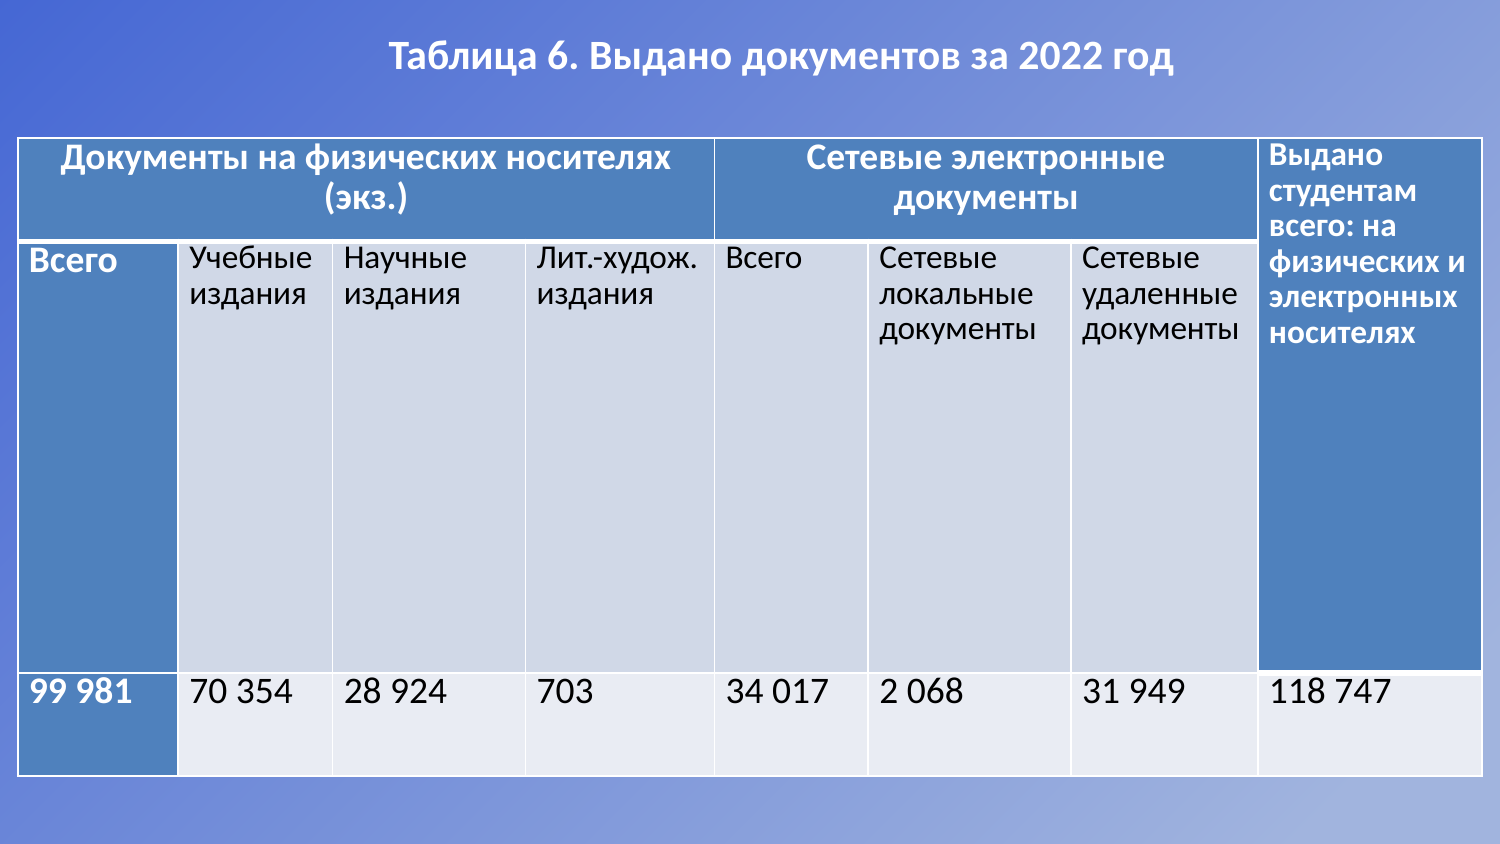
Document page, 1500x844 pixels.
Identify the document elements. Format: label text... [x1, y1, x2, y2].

table_cell Научные издания [333, 244, 525, 672]
table_cell 34 017 [715, 674, 867, 775]
table_cell 31 949 [1072, 674, 1257, 775]
table_cell Лит.-худож. издания [526, 244, 714, 672]
text_box Таблица 6. Выдано документов за 2022 год [373, 20, 1190, 86]
table_header Документы на физических носителях (экз.) [19, 139, 714, 239]
table_cell 703 [526, 674, 714, 775]
table_cell Сетевые удаленные документы [1072, 244, 1257, 672]
table_cell 70 354 [179, 674, 332, 775]
table_cell 28 924 [333, 674, 525, 775]
table_cell Учебные издания [179, 244, 332, 672]
table_cell Всего [715, 244, 867, 672]
table_header Сетевые электронные документы [715, 139, 1257, 239]
table_header Выдано студентам всего: на физических и электронных носителях [1259, 139, 1481, 670]
table_cell 118 747 [1259, 676, 1481, 775]
table_cell 2 068 [869, 674, 1070, 775]
table_cell Сетевые локальные документы [869, 244, 1070, 672]
table_cell 99 981 [19, 674, 177, 775]
table_cell Всего [19, 244, 177, 672]
